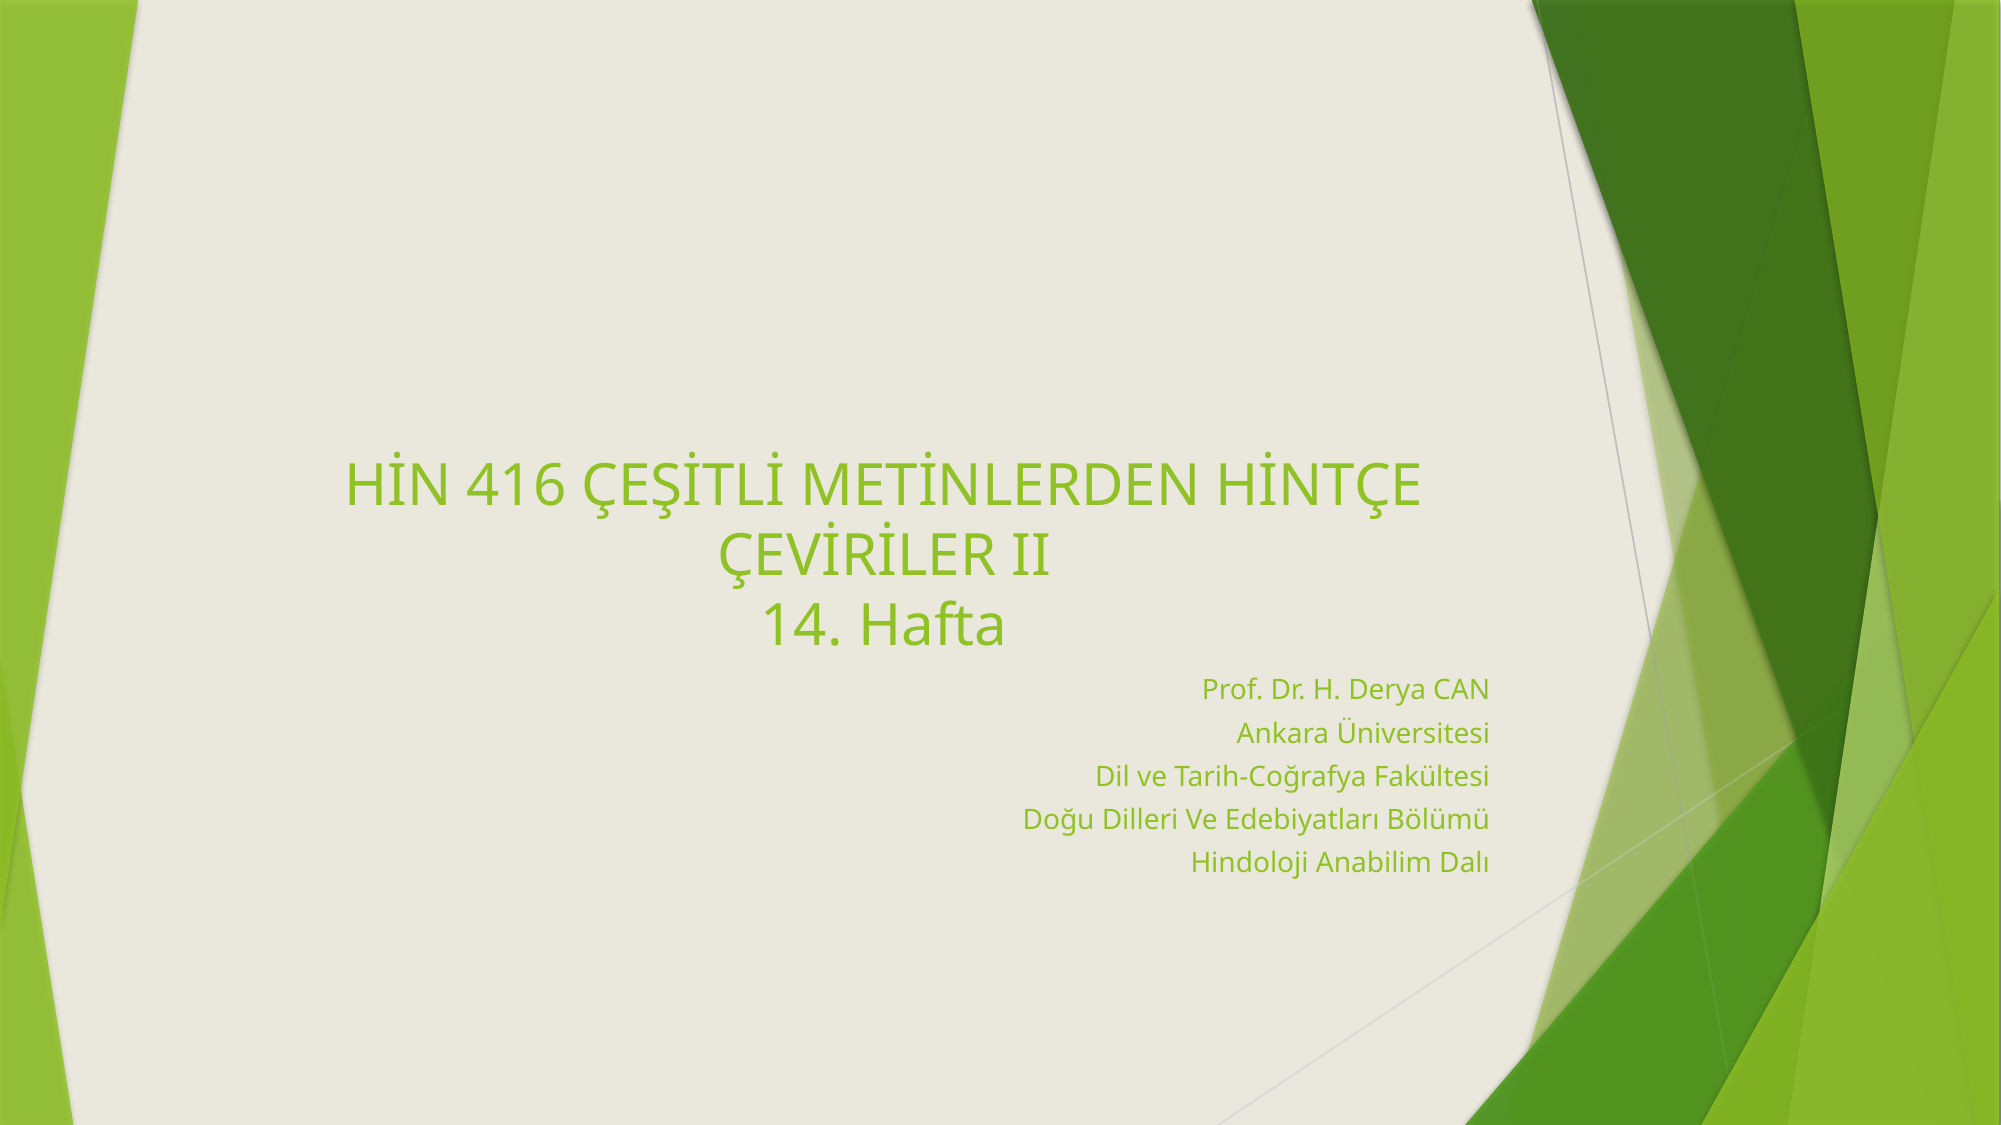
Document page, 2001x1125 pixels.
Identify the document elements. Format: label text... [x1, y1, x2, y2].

subtitle Prof. Dr. H. Derya CAN Ankara Üniversitesi Dil ve Tarih-Coğrafya Fakültesi Doğu Dilleri Ve Edebiyatları Bölümü Hindoloji Anabilim Dalı [231, 664, 1506, 887]
title HİN 416 ÇEŞİTLİ METİNLERDEN HİNTÇE ÇEVİRİLER II 14. Hafta [247, 394, 1522, 665]
